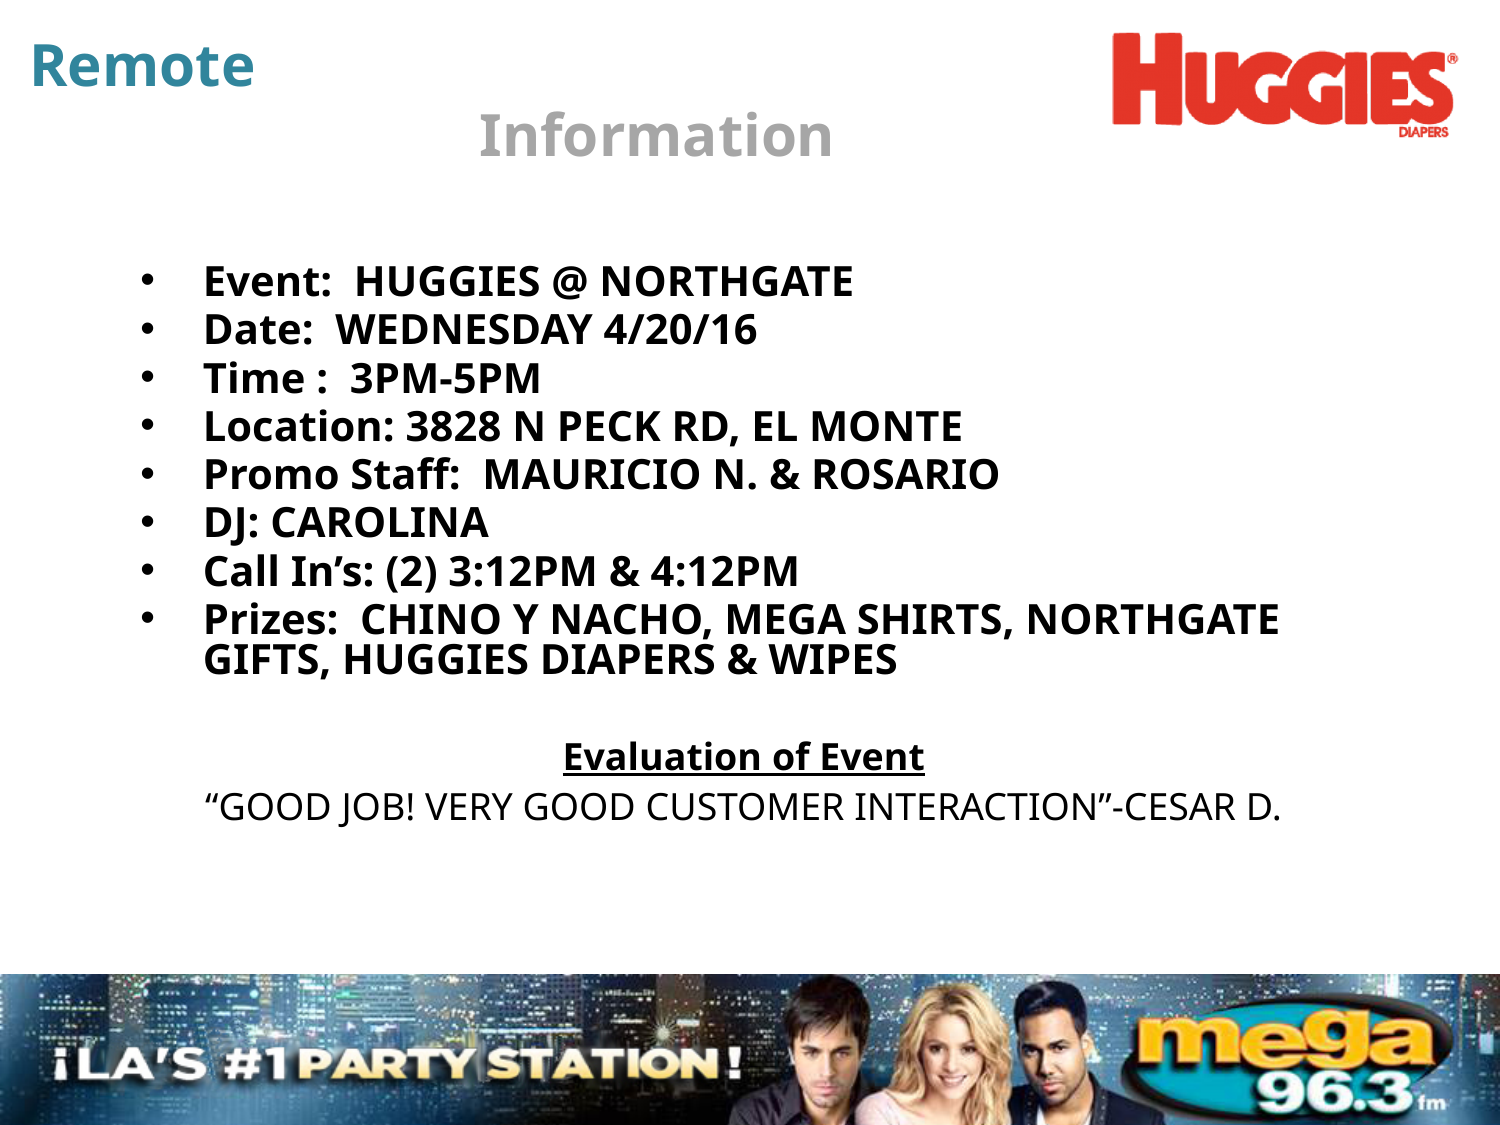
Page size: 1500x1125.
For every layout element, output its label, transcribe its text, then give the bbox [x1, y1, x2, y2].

text_box Remote Information [14, 21, 990, 176]
picture [1095, 20, 1476, 142]
picture [0, 974, 1500, 1125]
text_box Event: HUGGIES @ NORTHGATE Date: WEDNESDAY 4/20/16 Time : 3PM-5PM Location: 3828 N PECK RD, EL MONTE Promo Staff: MAURICIO N. & ROSARIO DJ: CAROLINA Call In’s: (2) 3:12PM & 4:12PM Prizes: CHINO Y NACHO, MEGA SHIRTS, NORTHGATE GIFTS, HUGGIES DIAPERS & WIPES Evaluation of Event “GOOD JOB! VERY GOOD CUSTOMER INTERACTION”-CESAR D. [125, 198, 1362, 835]
